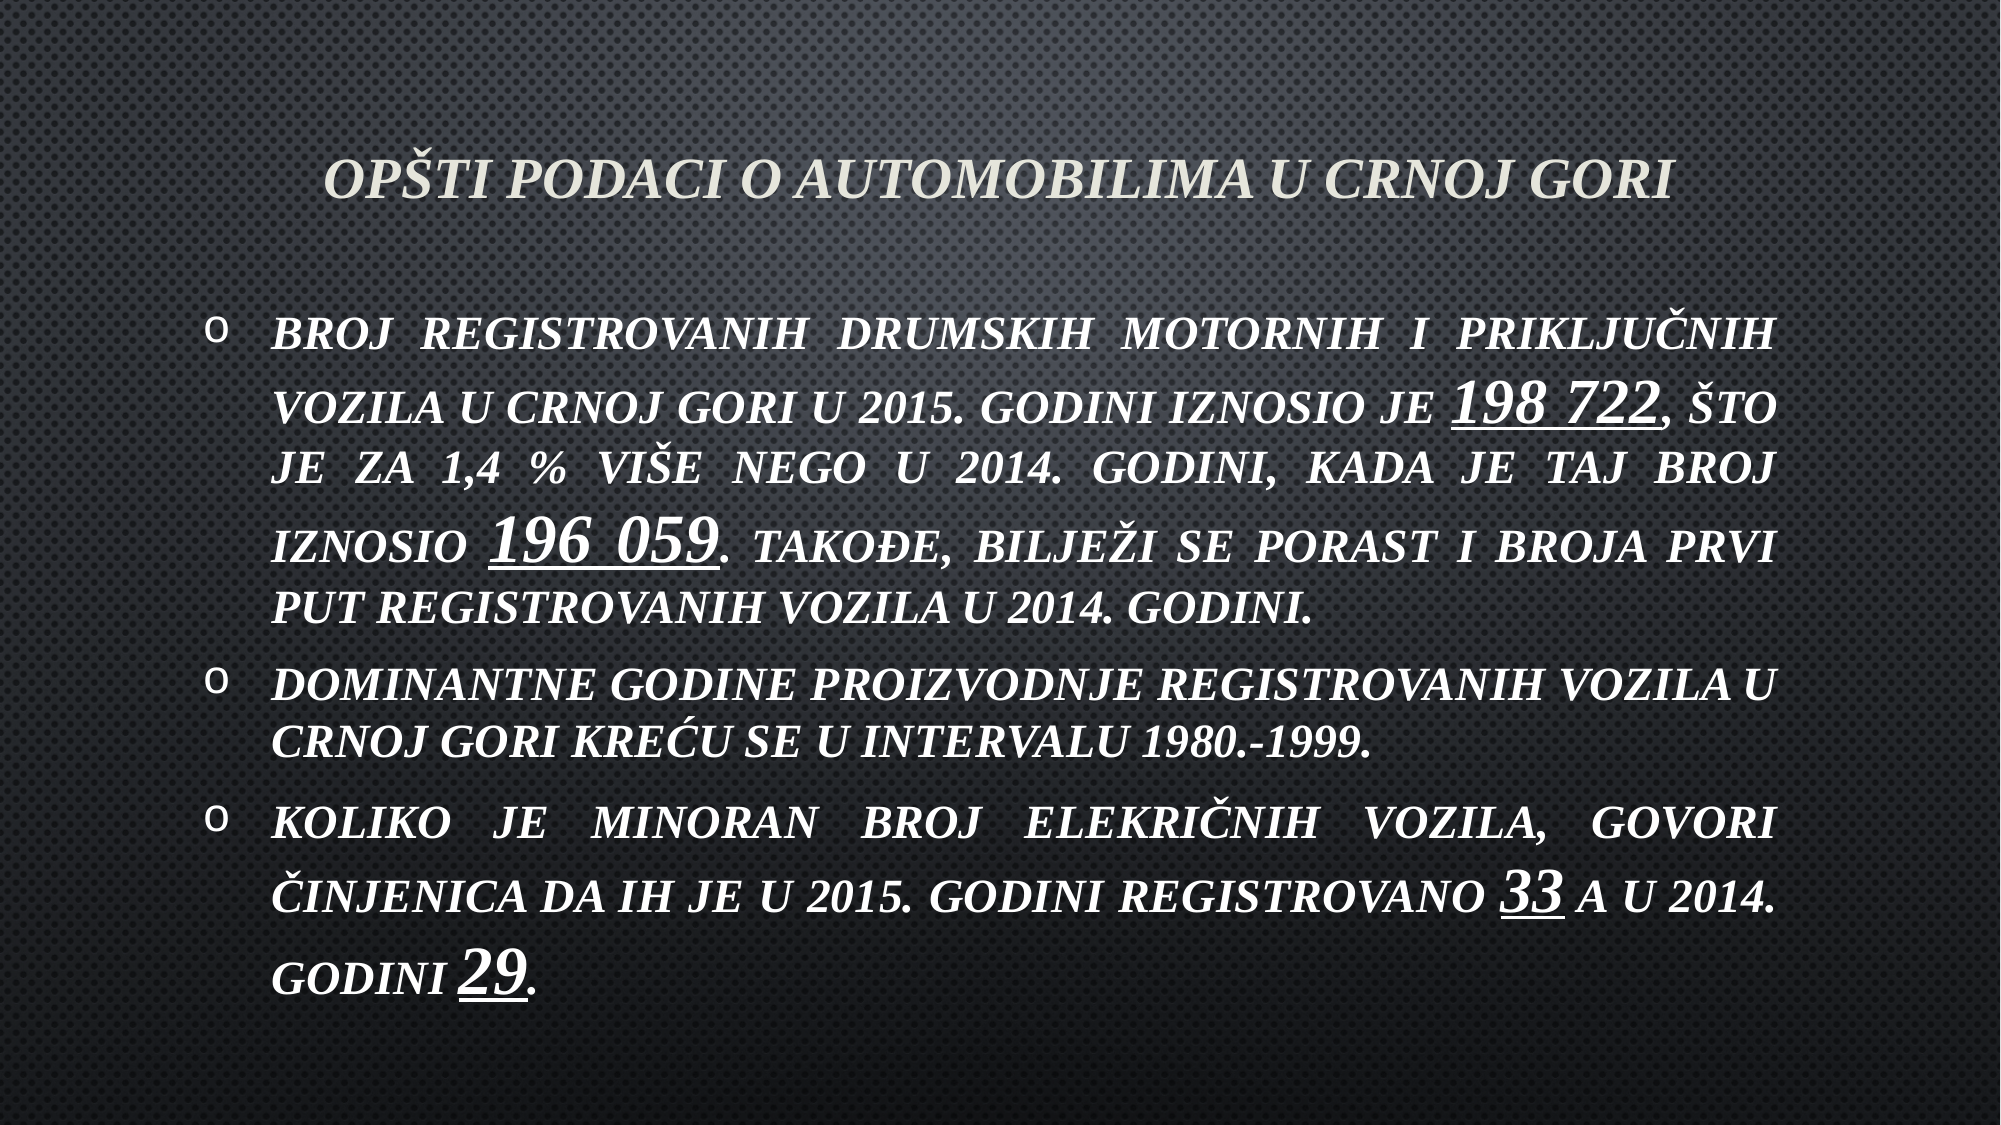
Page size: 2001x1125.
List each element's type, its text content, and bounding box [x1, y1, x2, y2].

list BROJ REGISTROVANIH DRUMSKIH MOTORNIH I PRIKLJUČNIH VOZILA U CRNOJ GORI U 2015. GODINI IZNOSIO JE 198 722, ŠTO JE ZA 1,4 % VIŠE NEGO U 2014. GODINI, KADA JE TAJ BROJ IZNOSIO 196 059. TAKOĐE, BILJEŽI SE PORAST I BROJA PRVI PUT REGISTROVANIH VOZILA U 2014. GODINI. DOMINANTNE GODINE PROIZVODNJE REGISTROVANIH VOZILA U CRNOJ GORI KREĆU SE U INTERVALU 1980.-1999. KOLIKO JE MINORAN BROJ ELEKRIČNIH VOZILA, GOVORI ČINJENICA DA IH JE U 2015. GODINI REGISTROVANO 33 A U 2014. GODINI 29. [187, 288, 1793, 1022]
title OPŠTI PODACI O AUTOMOBILIMA U CRNOJ GORI [187, 61, 1813, 289]
